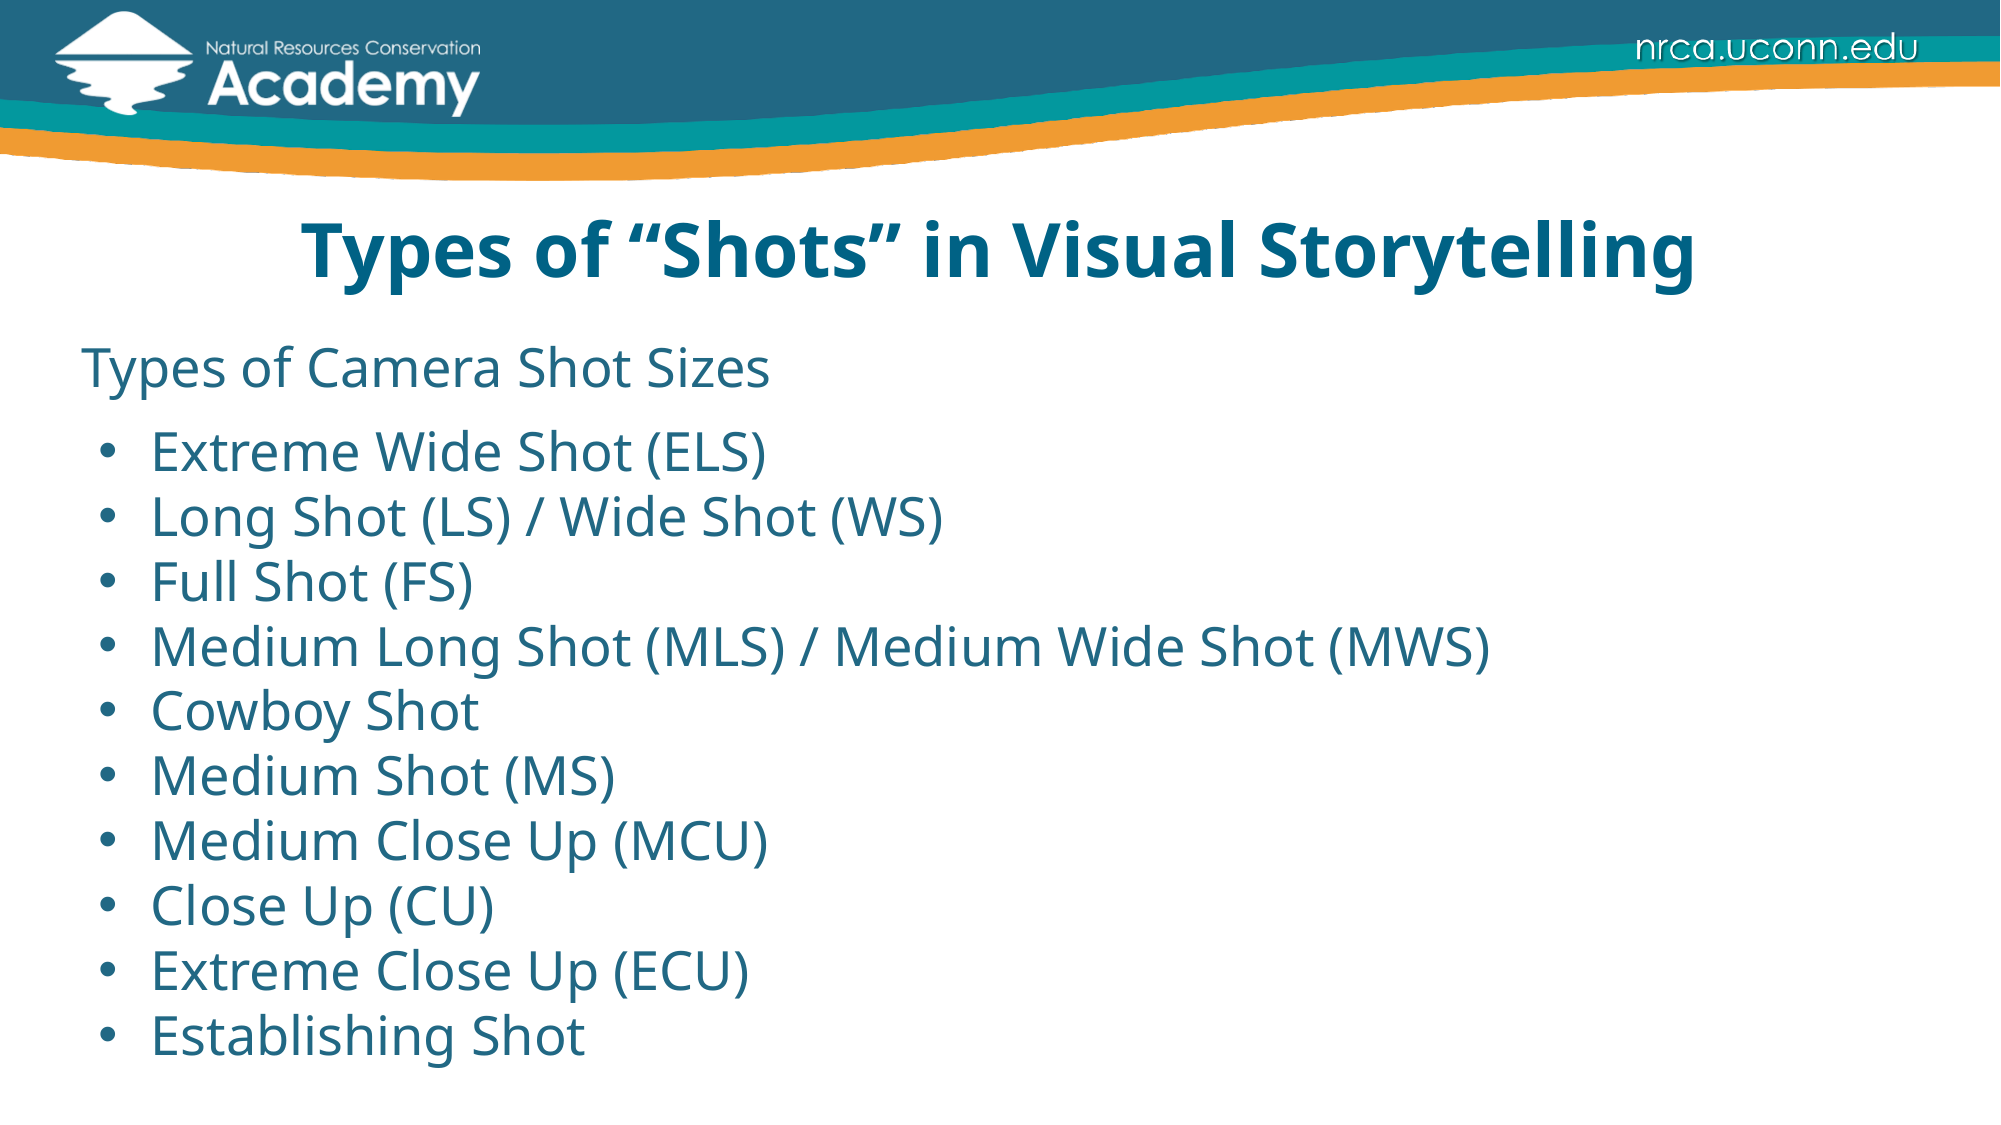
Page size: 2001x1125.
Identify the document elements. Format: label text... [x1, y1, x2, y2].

picture [0, 0, 2000, 181]
list Types of Camera Shot Sizes Extreme Wide Shot (ELS) Long Shot (LS) / Wide Shot (WS) Full Shot (FS) Medium Long Shot (MLS) / Medium Wide Shot (MWS) Cowboy Shot Medium Shot (MS) Medium Close Up (MCU) Close Up (CU) Extreme Close Up (ECU) Establishing Shot [66, 325, 1934, 1075]
title Types of “Shots” in Visual Storytelling [66, 195, 1934, 312]
